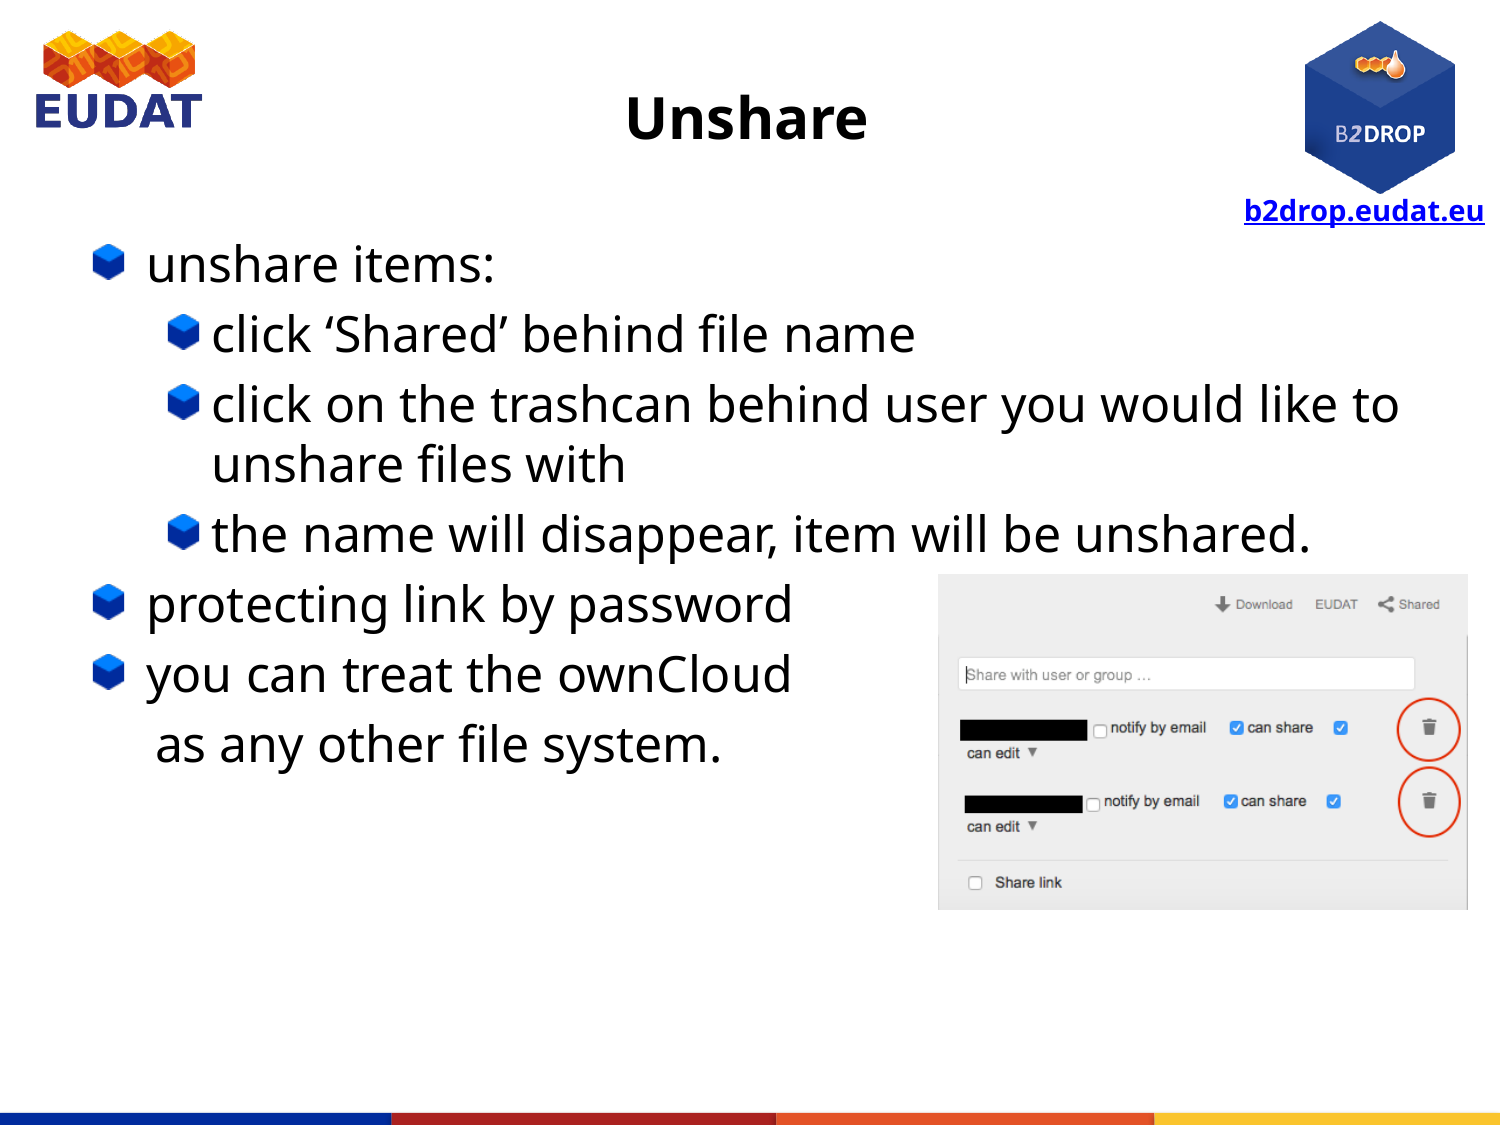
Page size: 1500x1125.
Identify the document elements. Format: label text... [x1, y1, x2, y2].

picture [938, 573, 1468, 910]
picture [90, 654, 126, 690]
title Unshare [212, 45, 1282, 188]
picture [8, 0, 210, 161]
picture [90, 244, 126, 280]
picture [165, 314, 201, 350]
picture [165, 514, 201, 550]
list unshare items: click ‘Shared’ behind file name click on the trashcan behind user you would like to unshare files with the name will disappear, item will be unshared. protecting link by password you can treat the ownCloud as any other file system. [75, 224, 1425, 968]
picture [165, 384, 201, 420]
picture [1305, 20, 1455, 194]
picture [90, 584, 126, 620]
